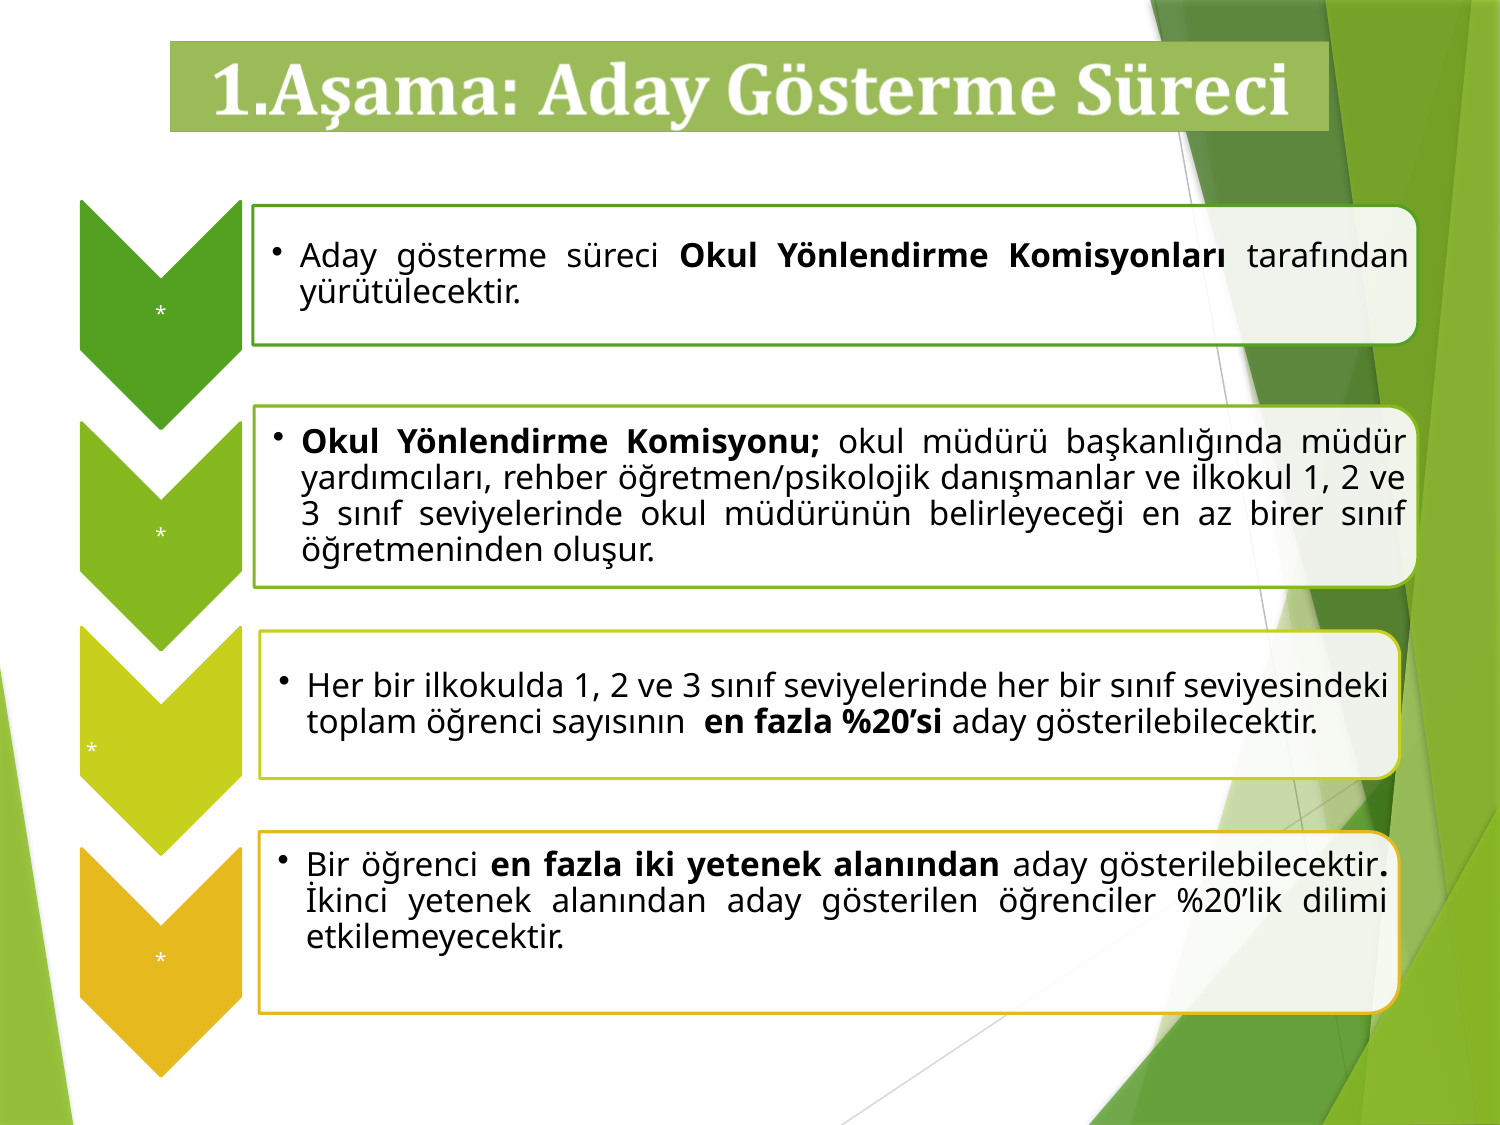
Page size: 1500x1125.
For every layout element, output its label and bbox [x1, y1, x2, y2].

picture [162, 18, 1337, 178]
list [74, 198, 1426, 1079]
